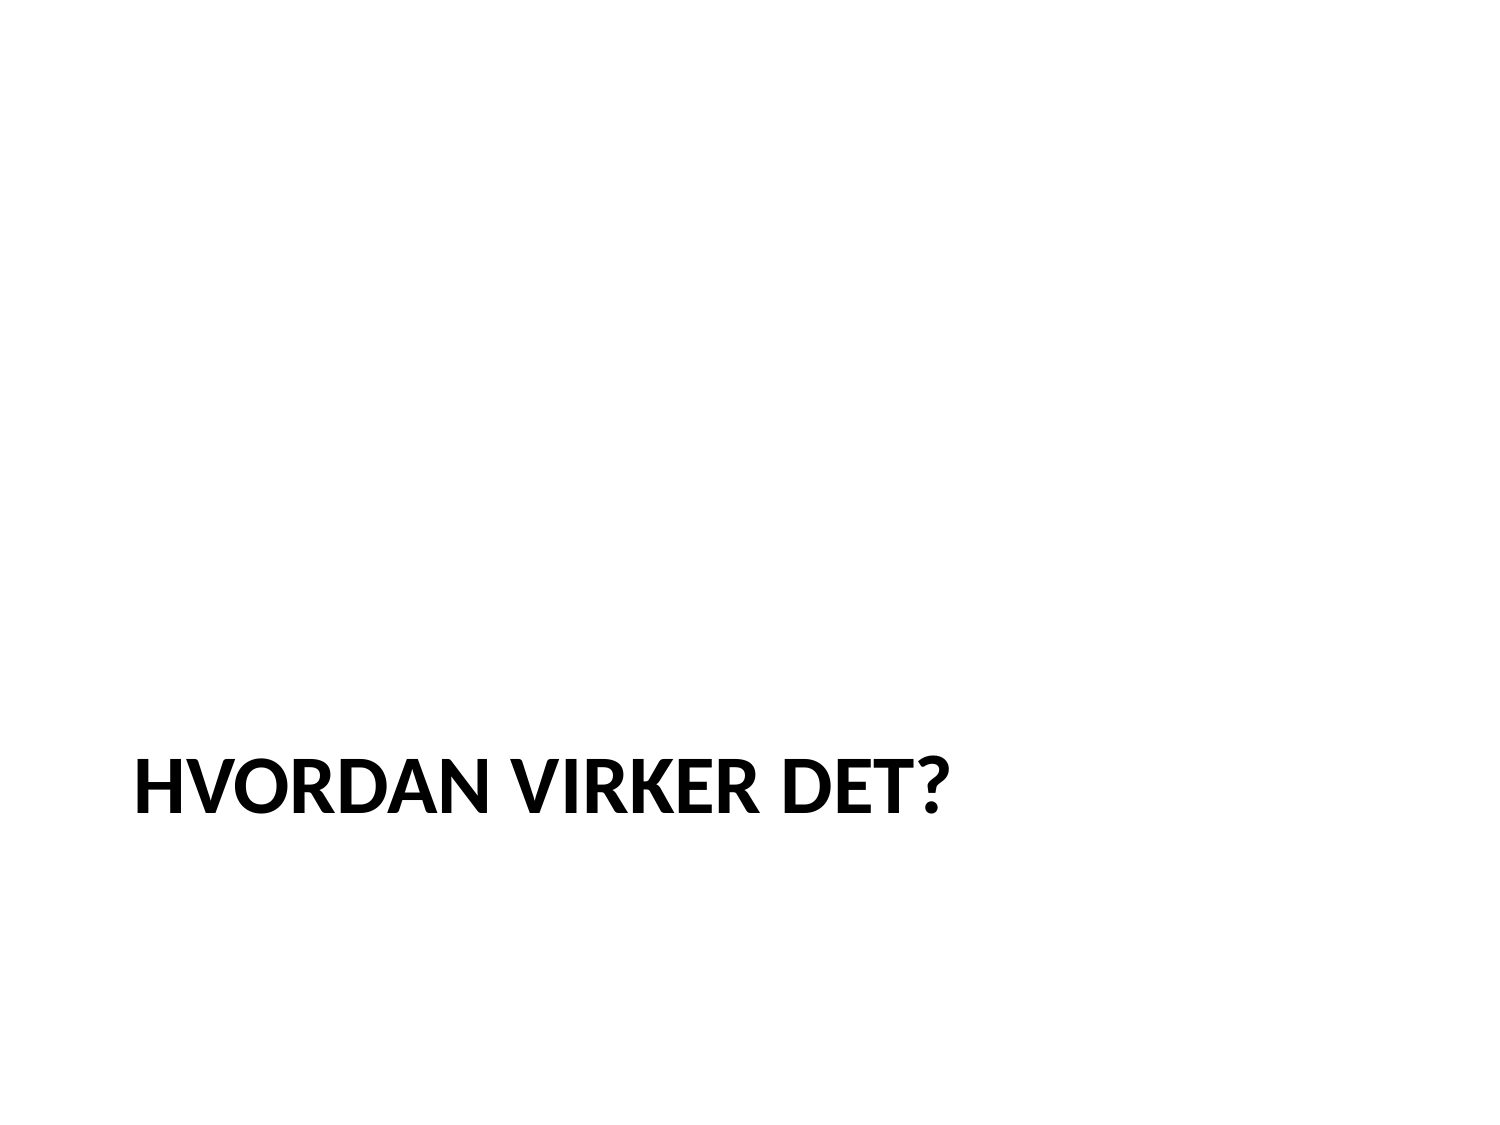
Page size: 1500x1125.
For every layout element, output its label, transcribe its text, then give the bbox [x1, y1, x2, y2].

title Hvordan virker det? [118, 722, 1394, 947]
